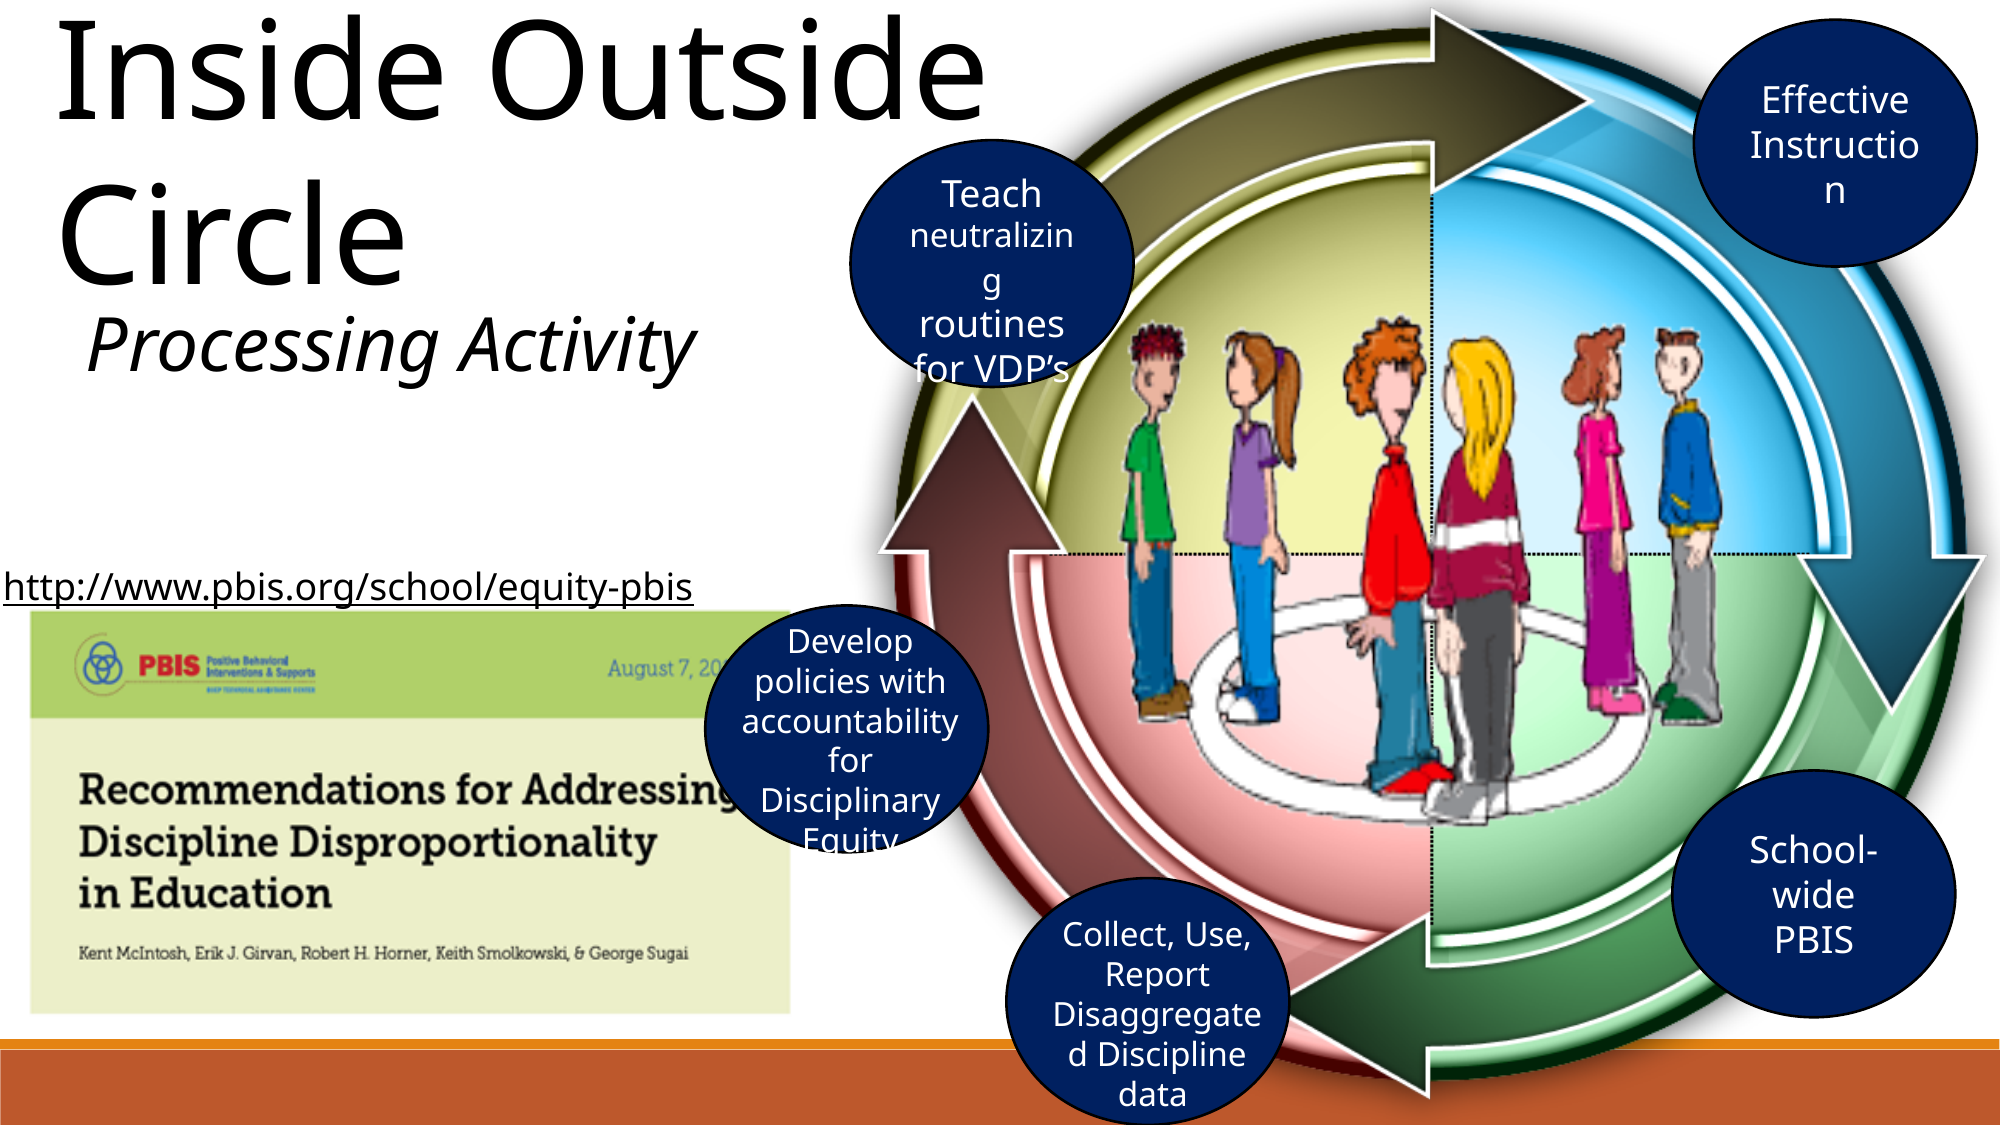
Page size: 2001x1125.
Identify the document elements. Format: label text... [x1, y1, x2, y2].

text_box Develop policies with accountability for Disciplinary Equity [814, 612, 825, 867]
picture [827, 0, 2000, 1125]
text_box Inside Outside Circle [38, 71, 825, 223]
text_box Processing Activity [71, 289, 825, 439]
text_box http://www.pbis.org/school/equity-pbis [0, 556, 729, 618]
text_box [814, 605, 825, 612]
picture [8, 596, 804, 1018]
